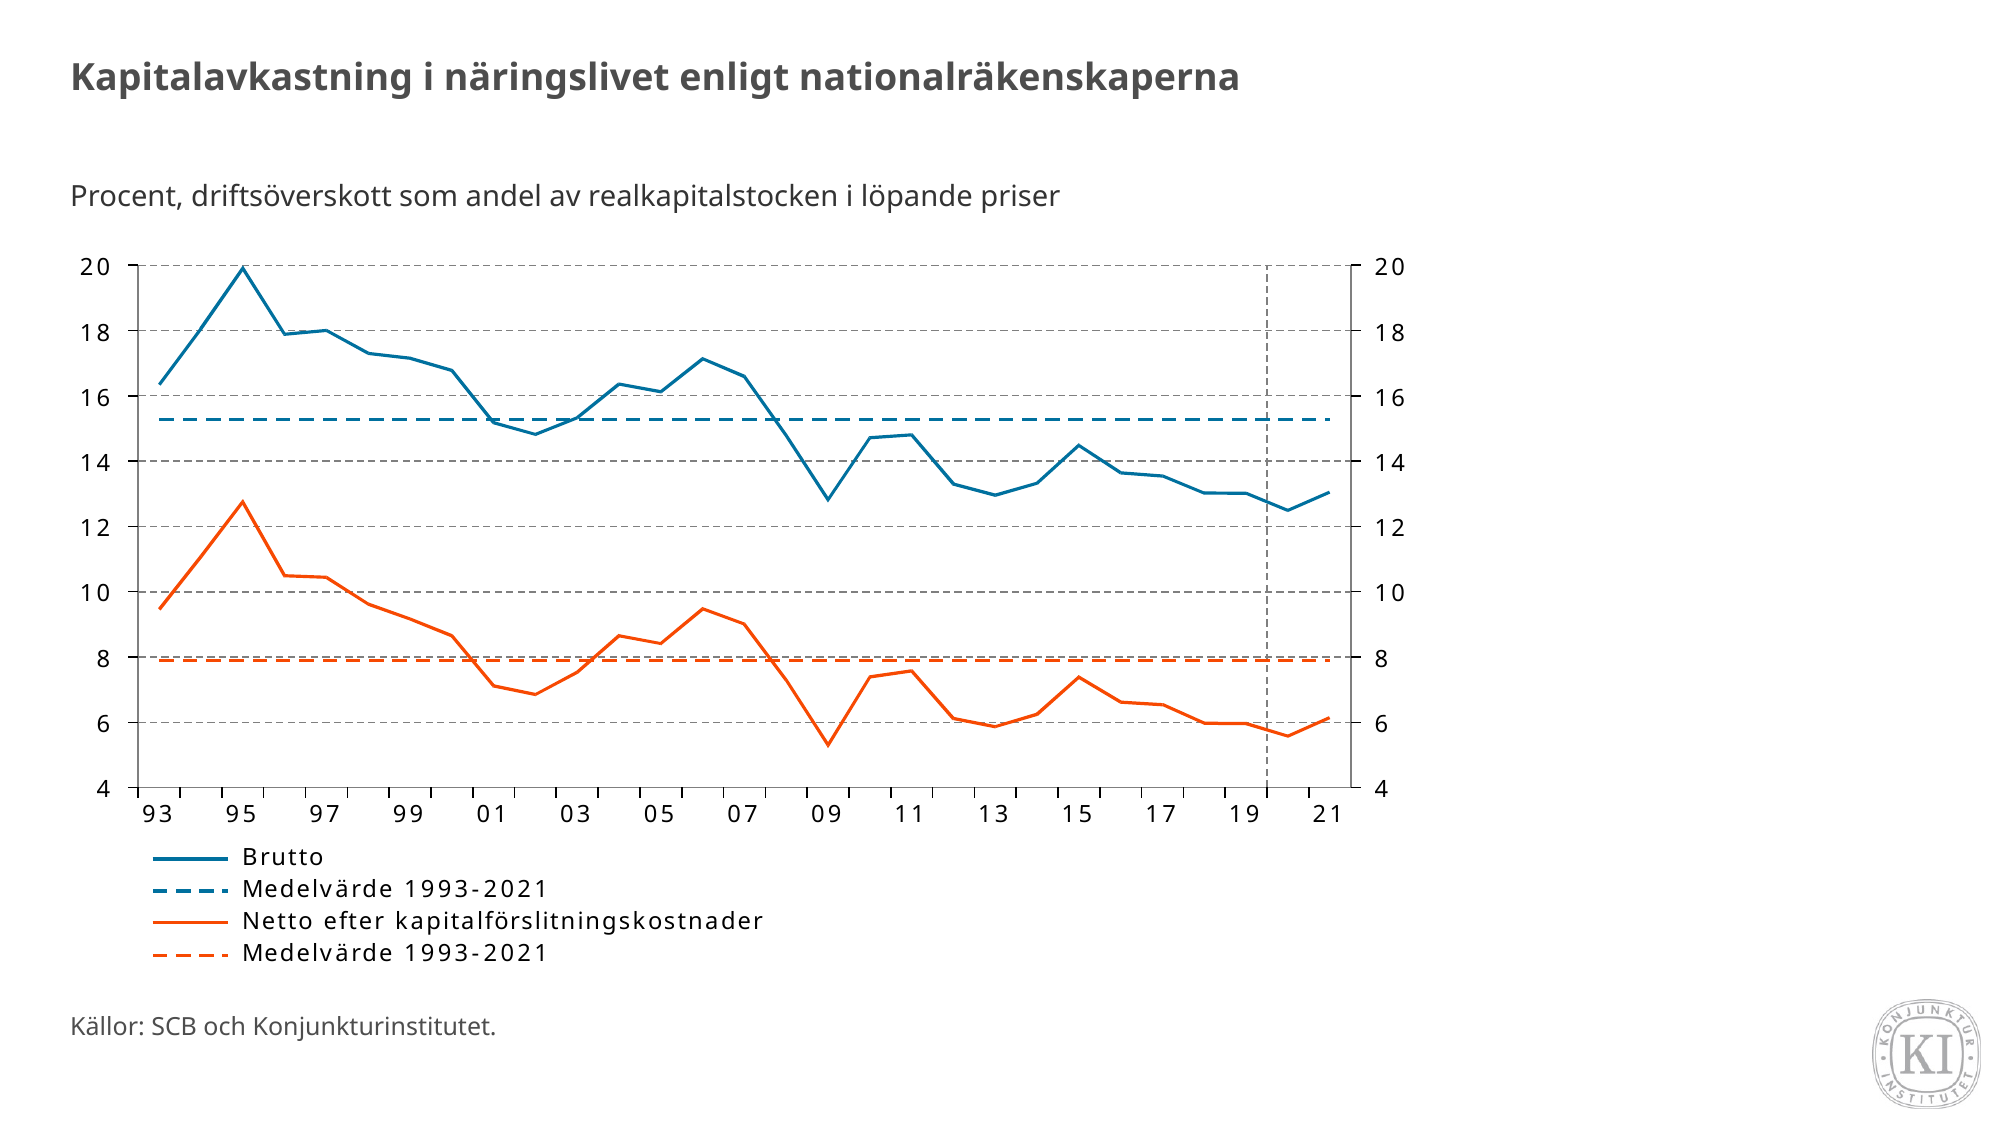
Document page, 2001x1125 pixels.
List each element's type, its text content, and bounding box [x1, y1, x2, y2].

title Kapitalavkastning i näringslivet enligt nationalräkenskaperna [55, 45, 1476, 128]
list Procent, driftsöverskott som andel av realkapitalstocken i löpande priser [55, 137, 1476, 220]
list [30, 228, 1453, 995]
picture [1872, 999, 1981, 1109]
subtitle Källor: SCB och Konjunkturinstitutet. [55, 1003, 1476, 1106]
